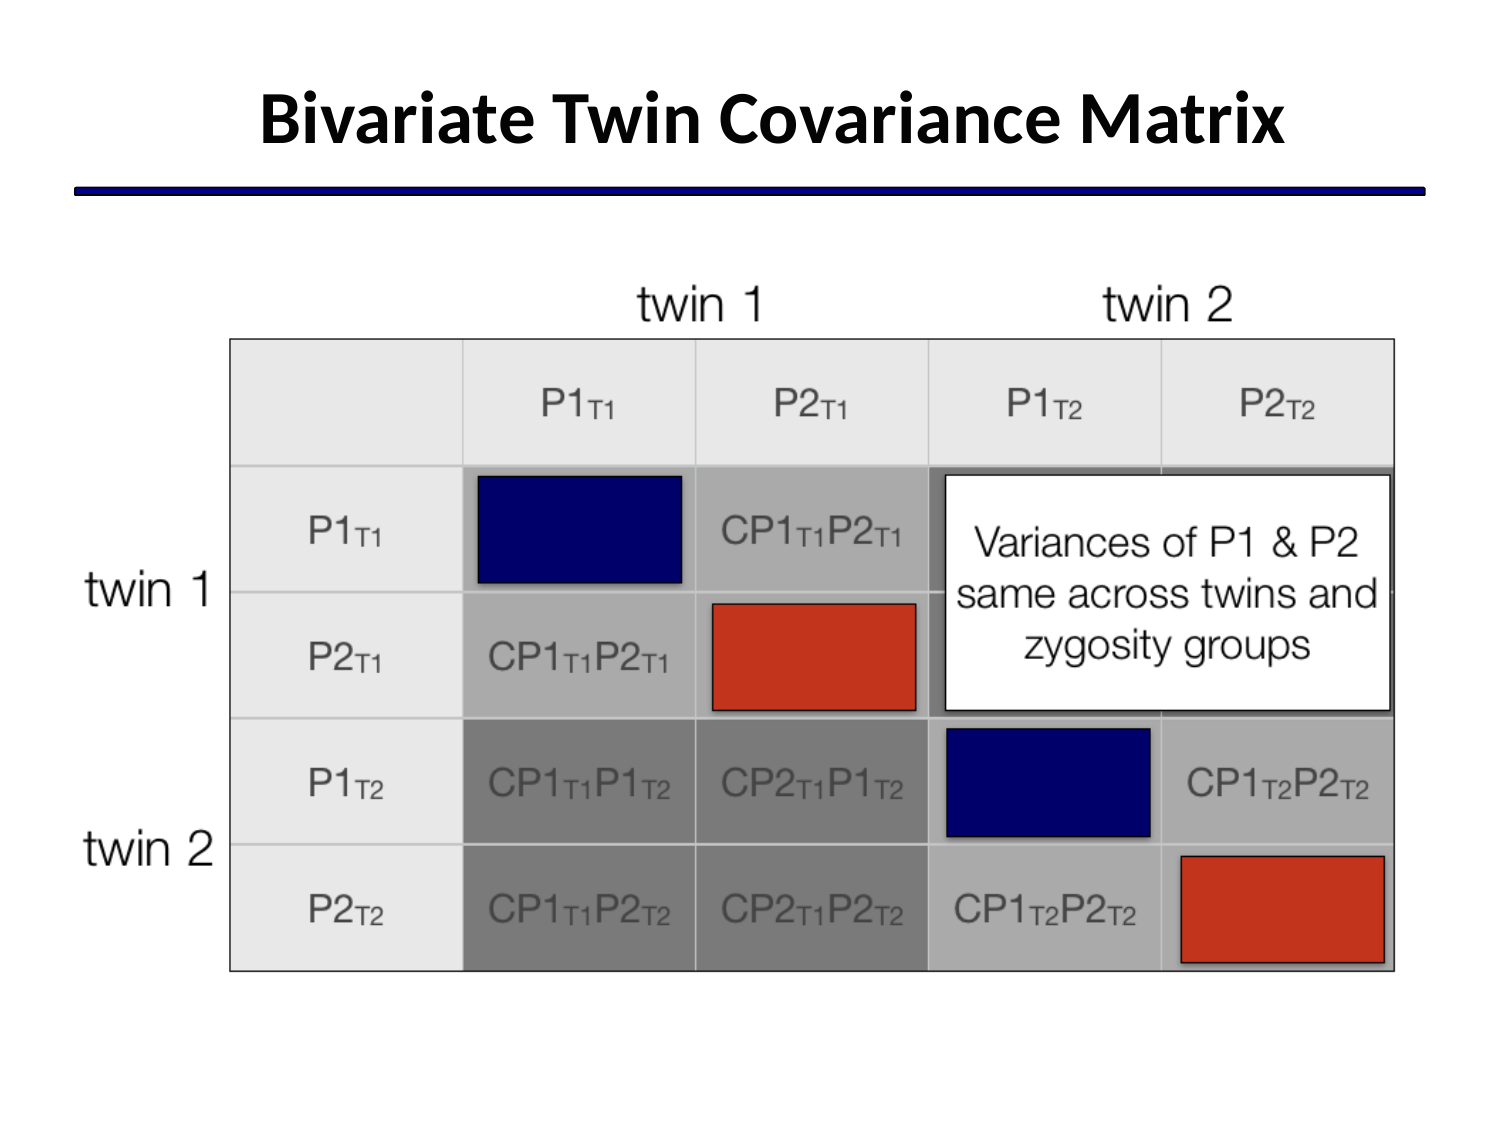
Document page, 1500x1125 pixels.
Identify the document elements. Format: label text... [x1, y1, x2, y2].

text_box [74, 187, 1425, 196]
picture [68, 262, 1398, 976]
text_box Bivariate Twin Covariance Matrix [42, 26, 1500, 202]
